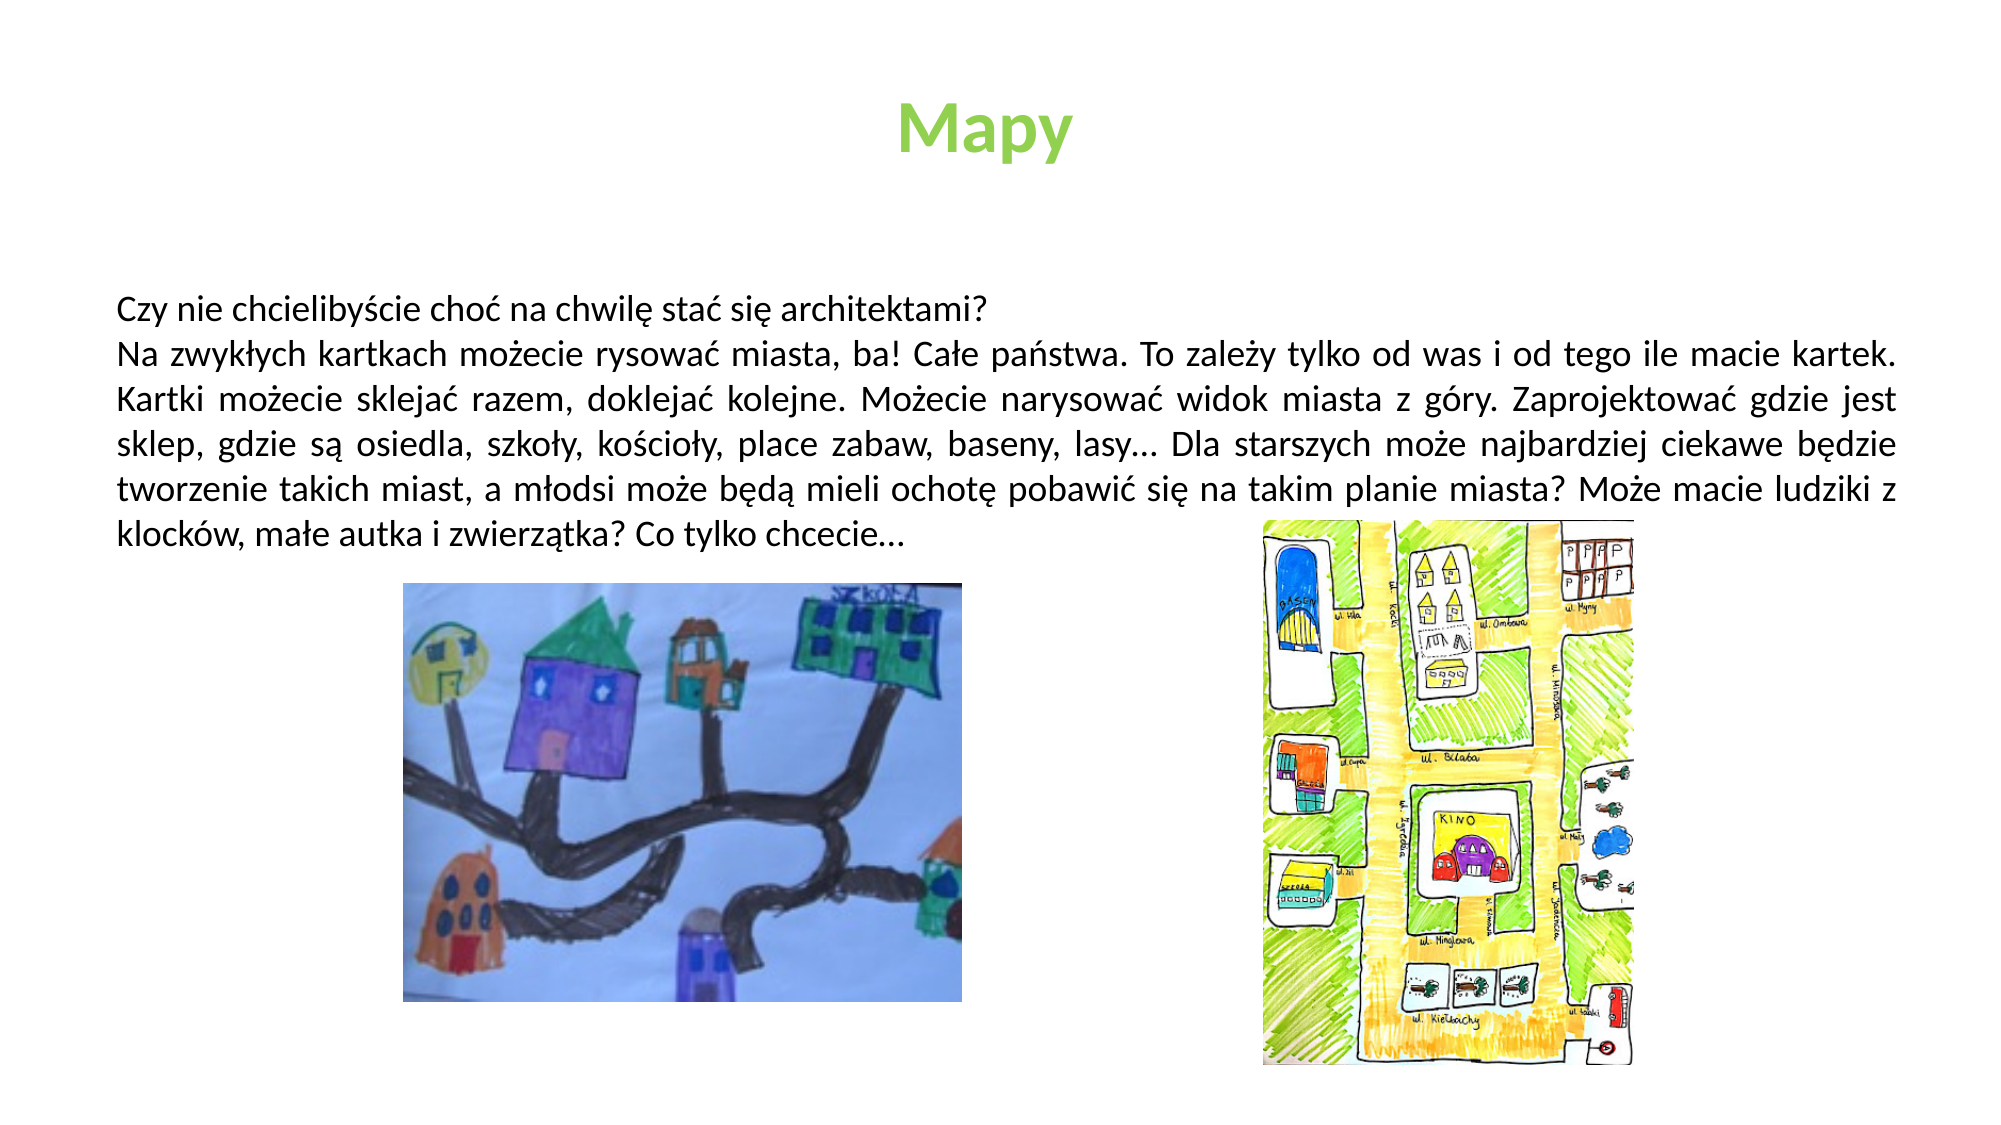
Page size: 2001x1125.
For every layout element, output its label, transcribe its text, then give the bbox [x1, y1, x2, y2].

text_box Mapy [881, 69, 1119, 175]
picture [1263, 520, 1634, 1065]
text_box Czy nie chcielibyście choć na chwilę stać się architektami? Na zwykłych kartkach możecie rysować miasta, ba! Całe państwa. To zależy tylko od was i od tego ile macie kartek. Kartki możecie sklejać razem, doklejać kolejne. Możecie narysować widok miasta z góry. Zaprojektować gdzie jest sklep, gdzie są osiedla, szkoły, kościoły, place zabaw, baseny, lasy… Dla starszych może najbardziej ciekawe będzie tworzenie takich miast, a młodsi może będą mieli ochotę pobawić się na takim planie miasta? Może macie ludziki z klocków, małe autka i zwierzątka? Co tylko chcecie… [101, 276, 1914, 562]
picture [403, 583, 963, 1002]
